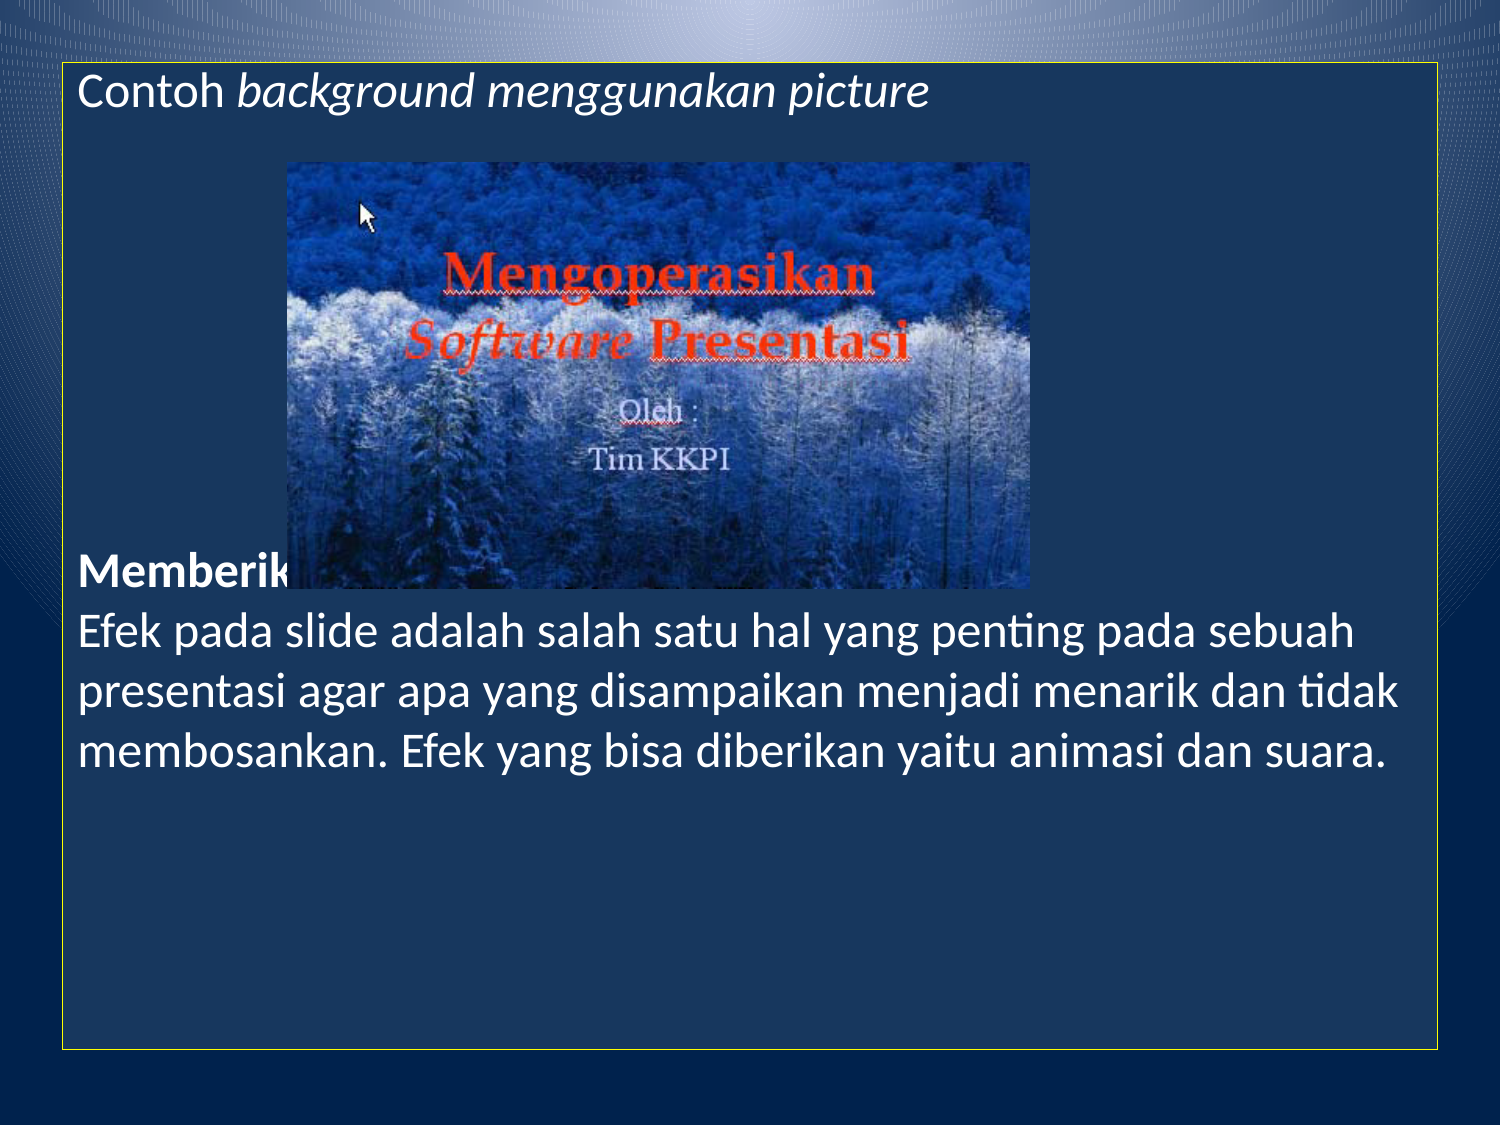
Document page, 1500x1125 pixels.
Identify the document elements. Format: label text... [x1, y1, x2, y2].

subtitle Contoh background menggunakan picture Memberikan Efek Pada Slide Efek pada slide adalah salah satu hal yang penting pada sebuah presentasi agar apa yang disampaikan menjadi menarik dan tidak membosankan. Efek yang bisa diberikan yaitu animasi dan suara. [62, 62, 1438, 1050]
picture [287, 162, 1030, 590]
